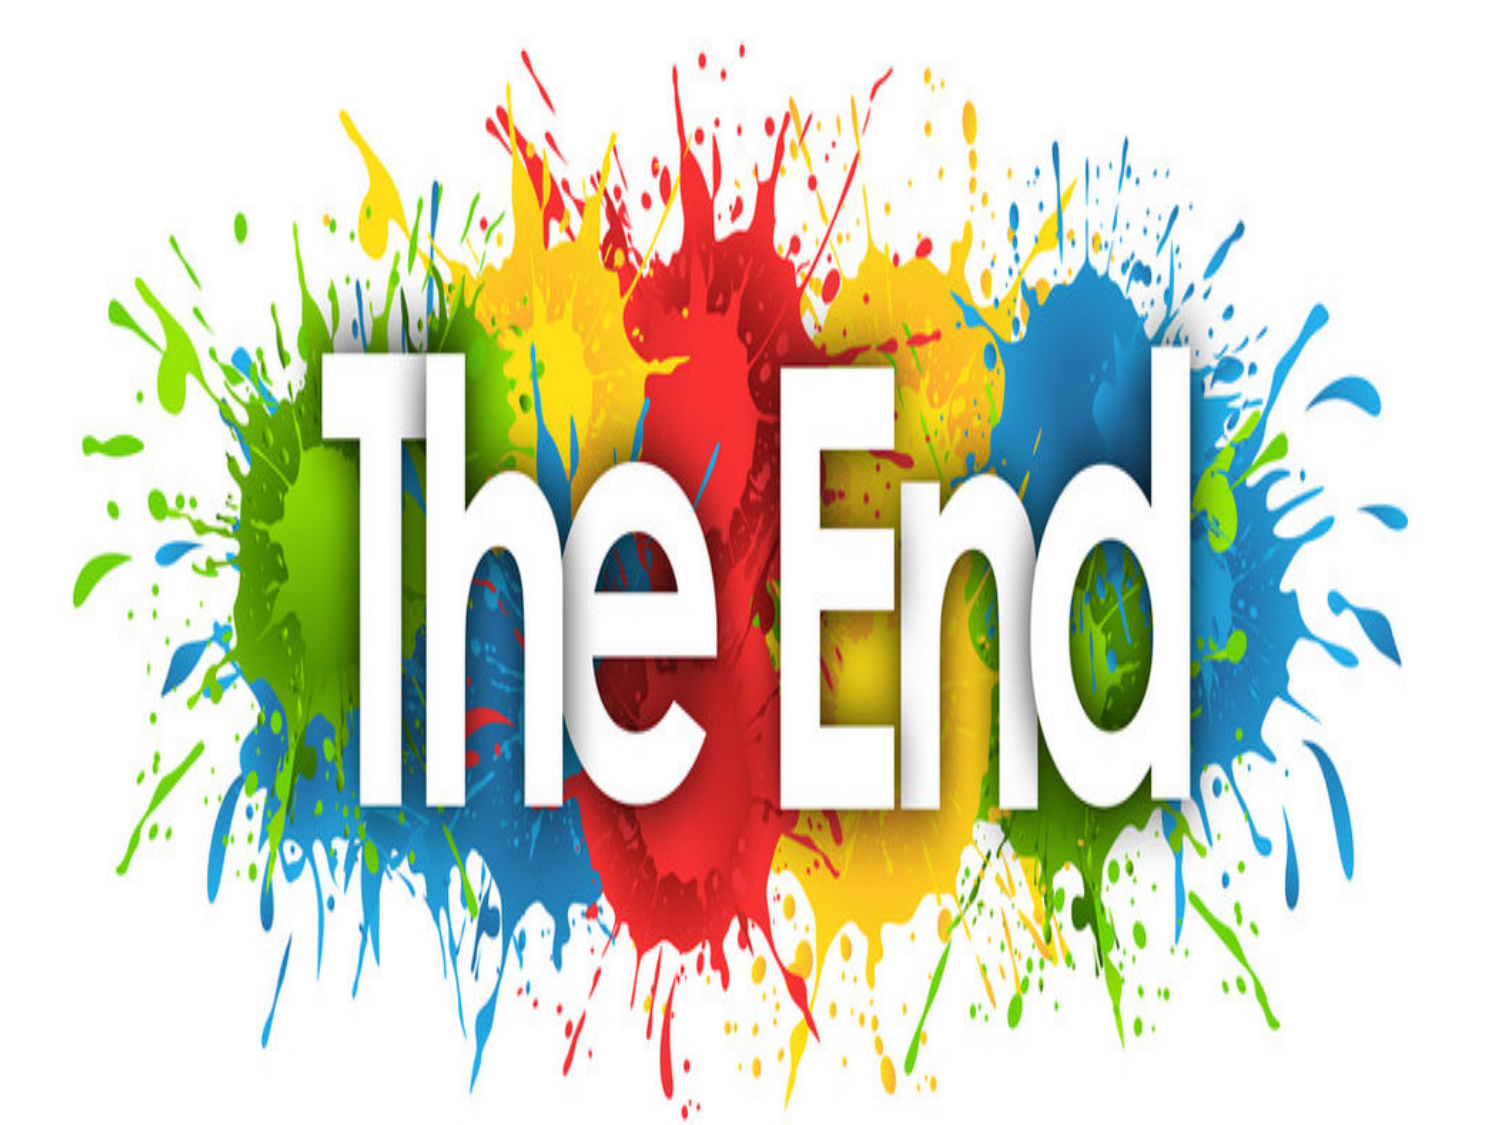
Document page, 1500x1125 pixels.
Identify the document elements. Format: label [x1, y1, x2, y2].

list [62, 37, 1438, 1125]
